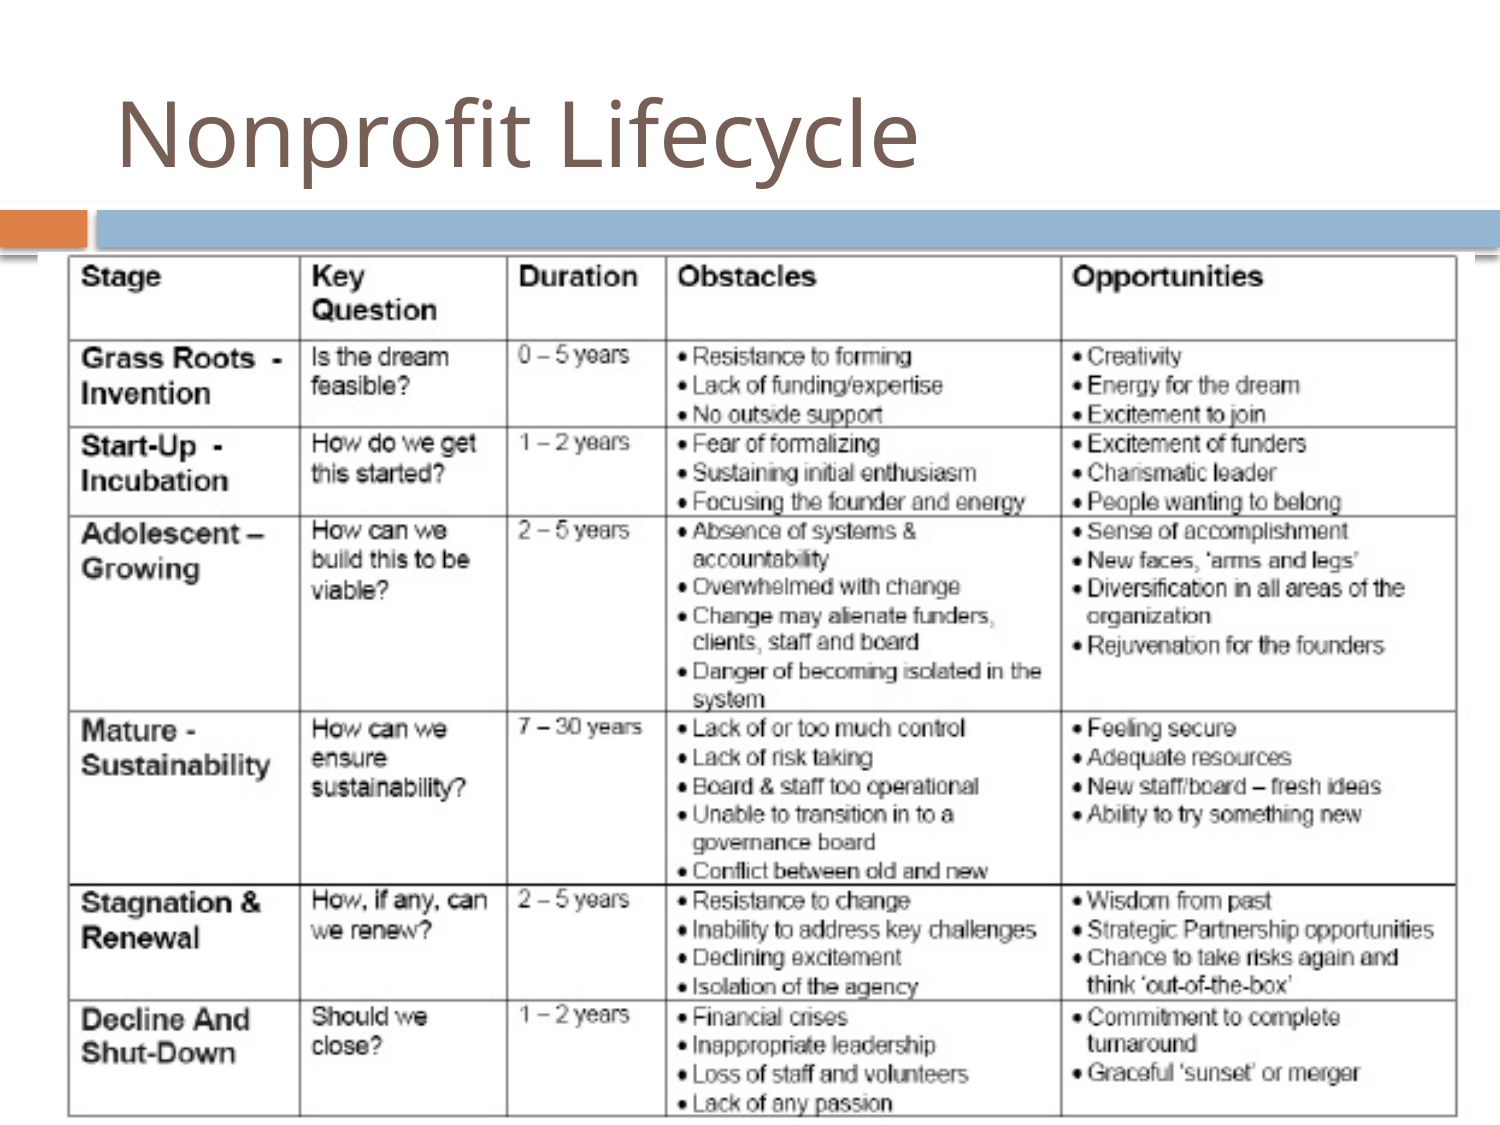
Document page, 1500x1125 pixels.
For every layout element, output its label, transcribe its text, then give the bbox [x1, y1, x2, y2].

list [37, 252, 1476, 1125]
title Nonprofit Lifecycle [99, 50, 1438, 213]
